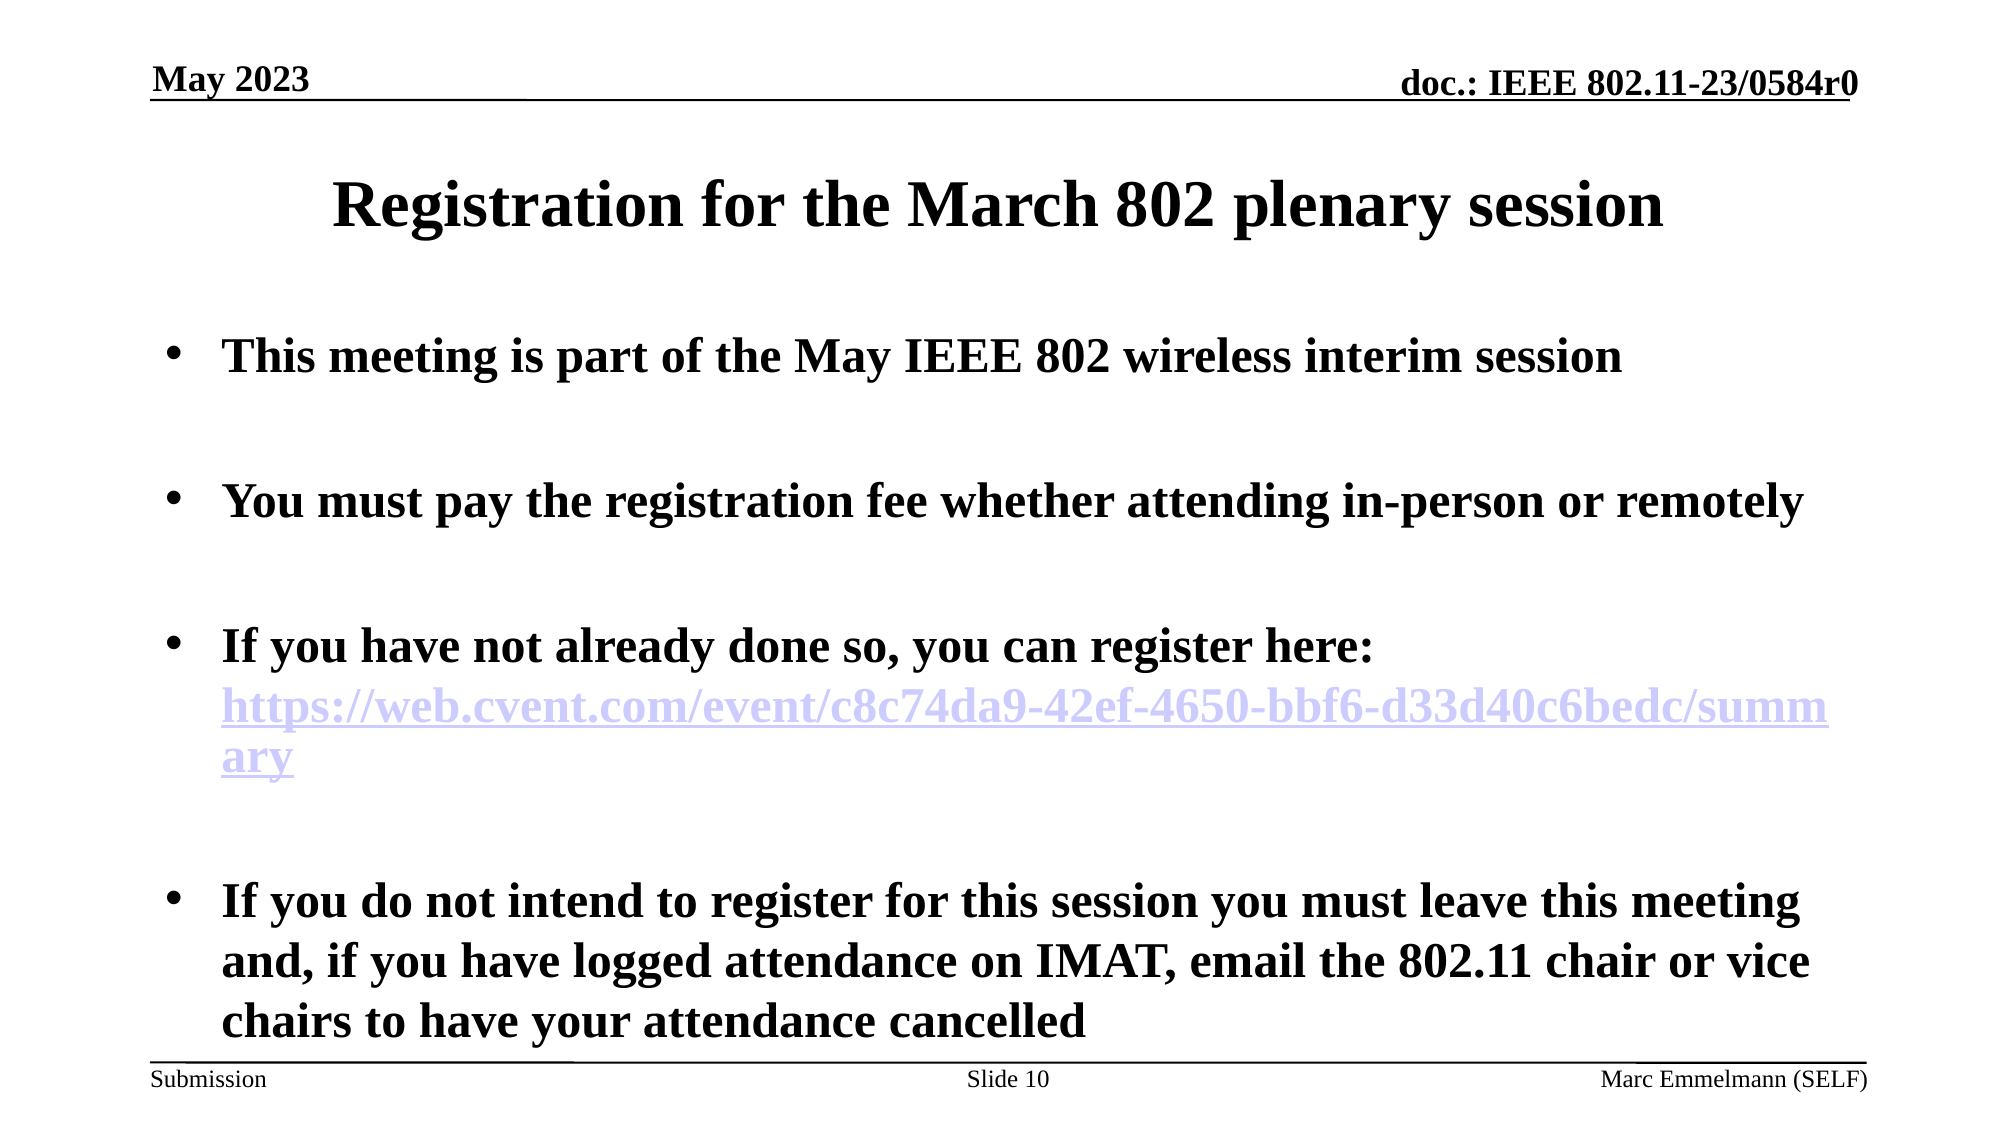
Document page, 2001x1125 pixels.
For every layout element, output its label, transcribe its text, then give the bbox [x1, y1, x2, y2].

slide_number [152, 54, 563, 100]
slide_number Slide 10 [950, 1061, 1067, 1123]
title Registration for the March 802 plenary session [149, 112, 1850, 288]
footer Marc Emmelmann (SELF) [1171, 1061, 1869, 1093]
list This meeting is part of the May IEEE 802 wireless interim session You must pay the registration fee whether attending in-person or remotely If you have not already done so, you can register here: https://web.cvent.com/event/c8c74da9-42ef-4650-bbf6-d33d40c6bedc/summary If you do not intend to register for this session you must leave this meeting and, if you have logged attendance on IMAT, email the 802.11 chair or vice chairs to have your attendance cancelled [149, 314, 1850, 990]
